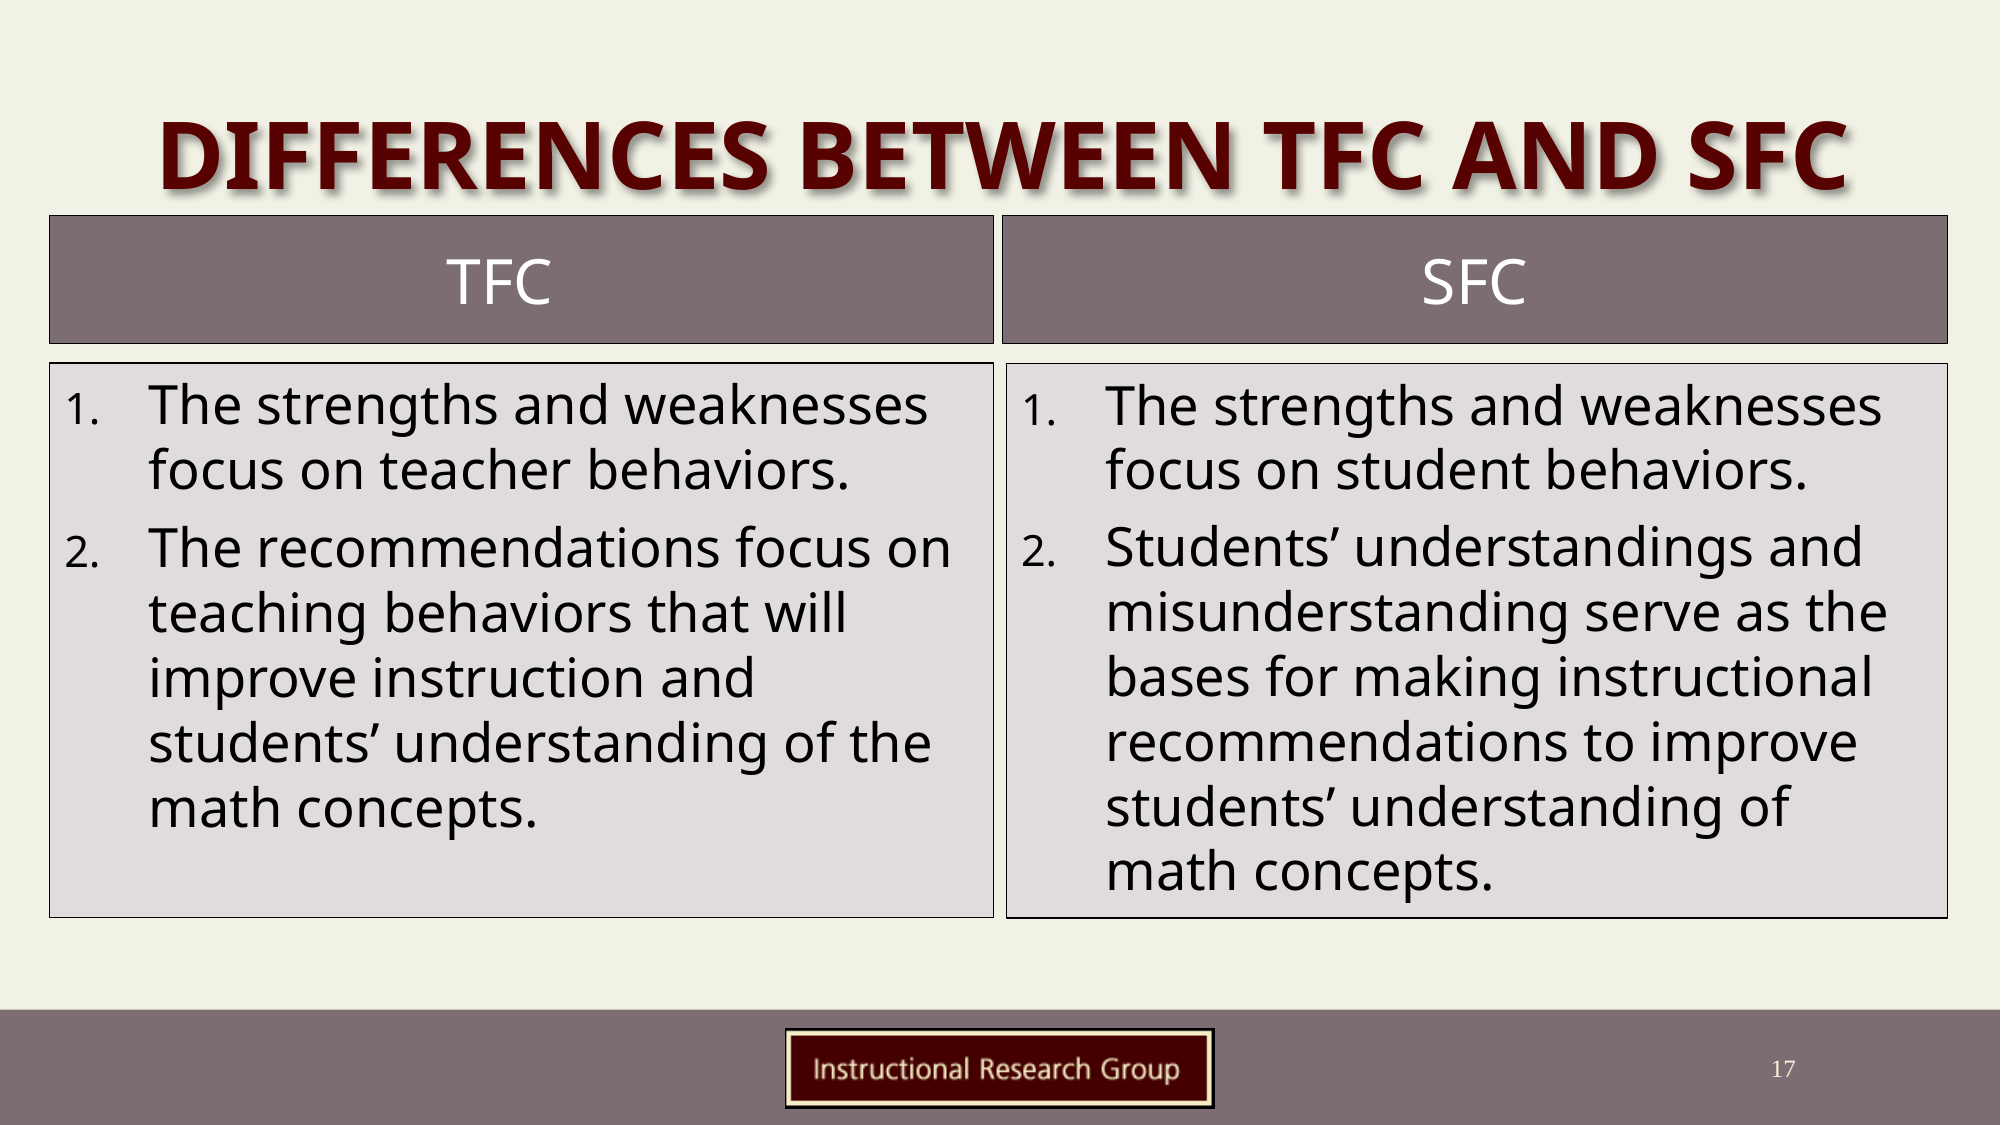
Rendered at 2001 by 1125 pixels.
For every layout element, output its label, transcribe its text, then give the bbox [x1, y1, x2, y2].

list TFC [49, 215, 994, 344]
picture [785, 1028, 1215, 1109]
title Differences Between TFC and SFC [86, 47, 1919, 271]
list SFC [1002, 215, 1948, 344]
list The strengths and weaknesses focus on teacher behaviors. The recommendations focus on teaching behaviors that will improve instruction and students’ understanding of the math concepts. [49, 362, 994, 918]
list The strengths and weaknesses focus on student behaviors. Students’ understandings and misunderstanding serve as the bases for making instructional recommendations to improve students’ understanding of math concepts. [1006, 363, 1948, 919]
slide_number 17 [1530, 1037, 1811, 1098]
